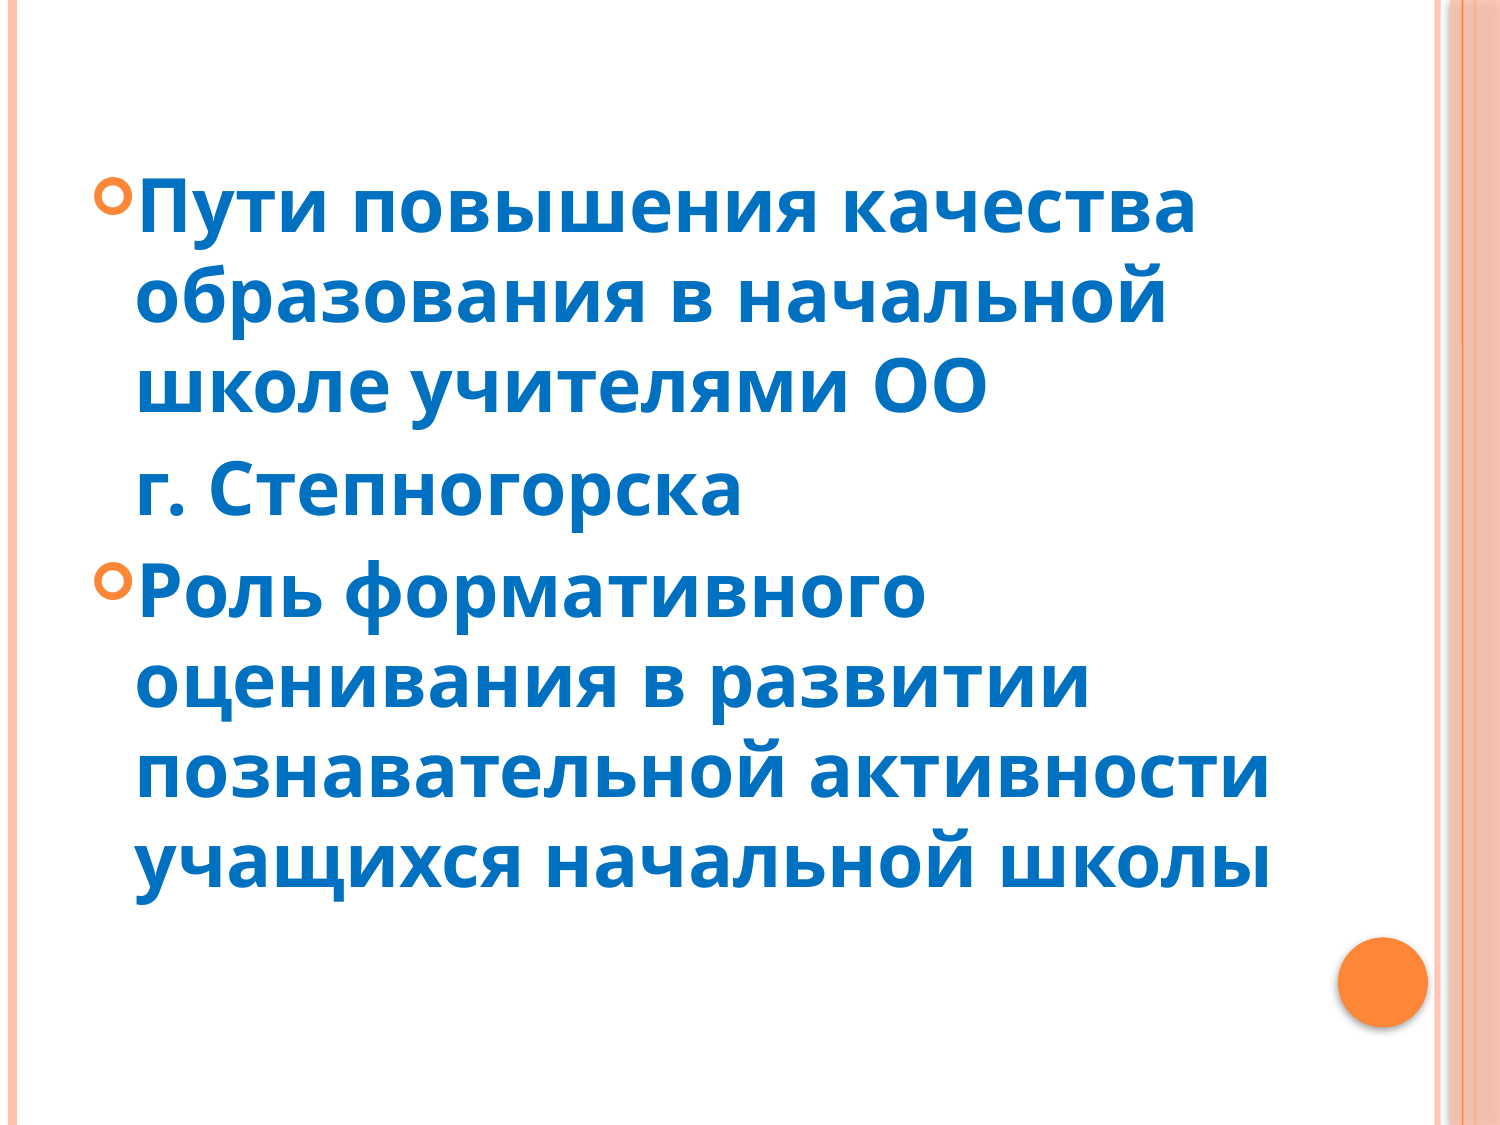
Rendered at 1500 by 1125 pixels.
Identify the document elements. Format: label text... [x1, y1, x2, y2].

list Пути повышения качества образования в начальной школе учителями ОО г. Степногорска Роль формативного оценивания в развитии познавательной активности учащихся начальной школы [75, 149, 1300, 1062]
